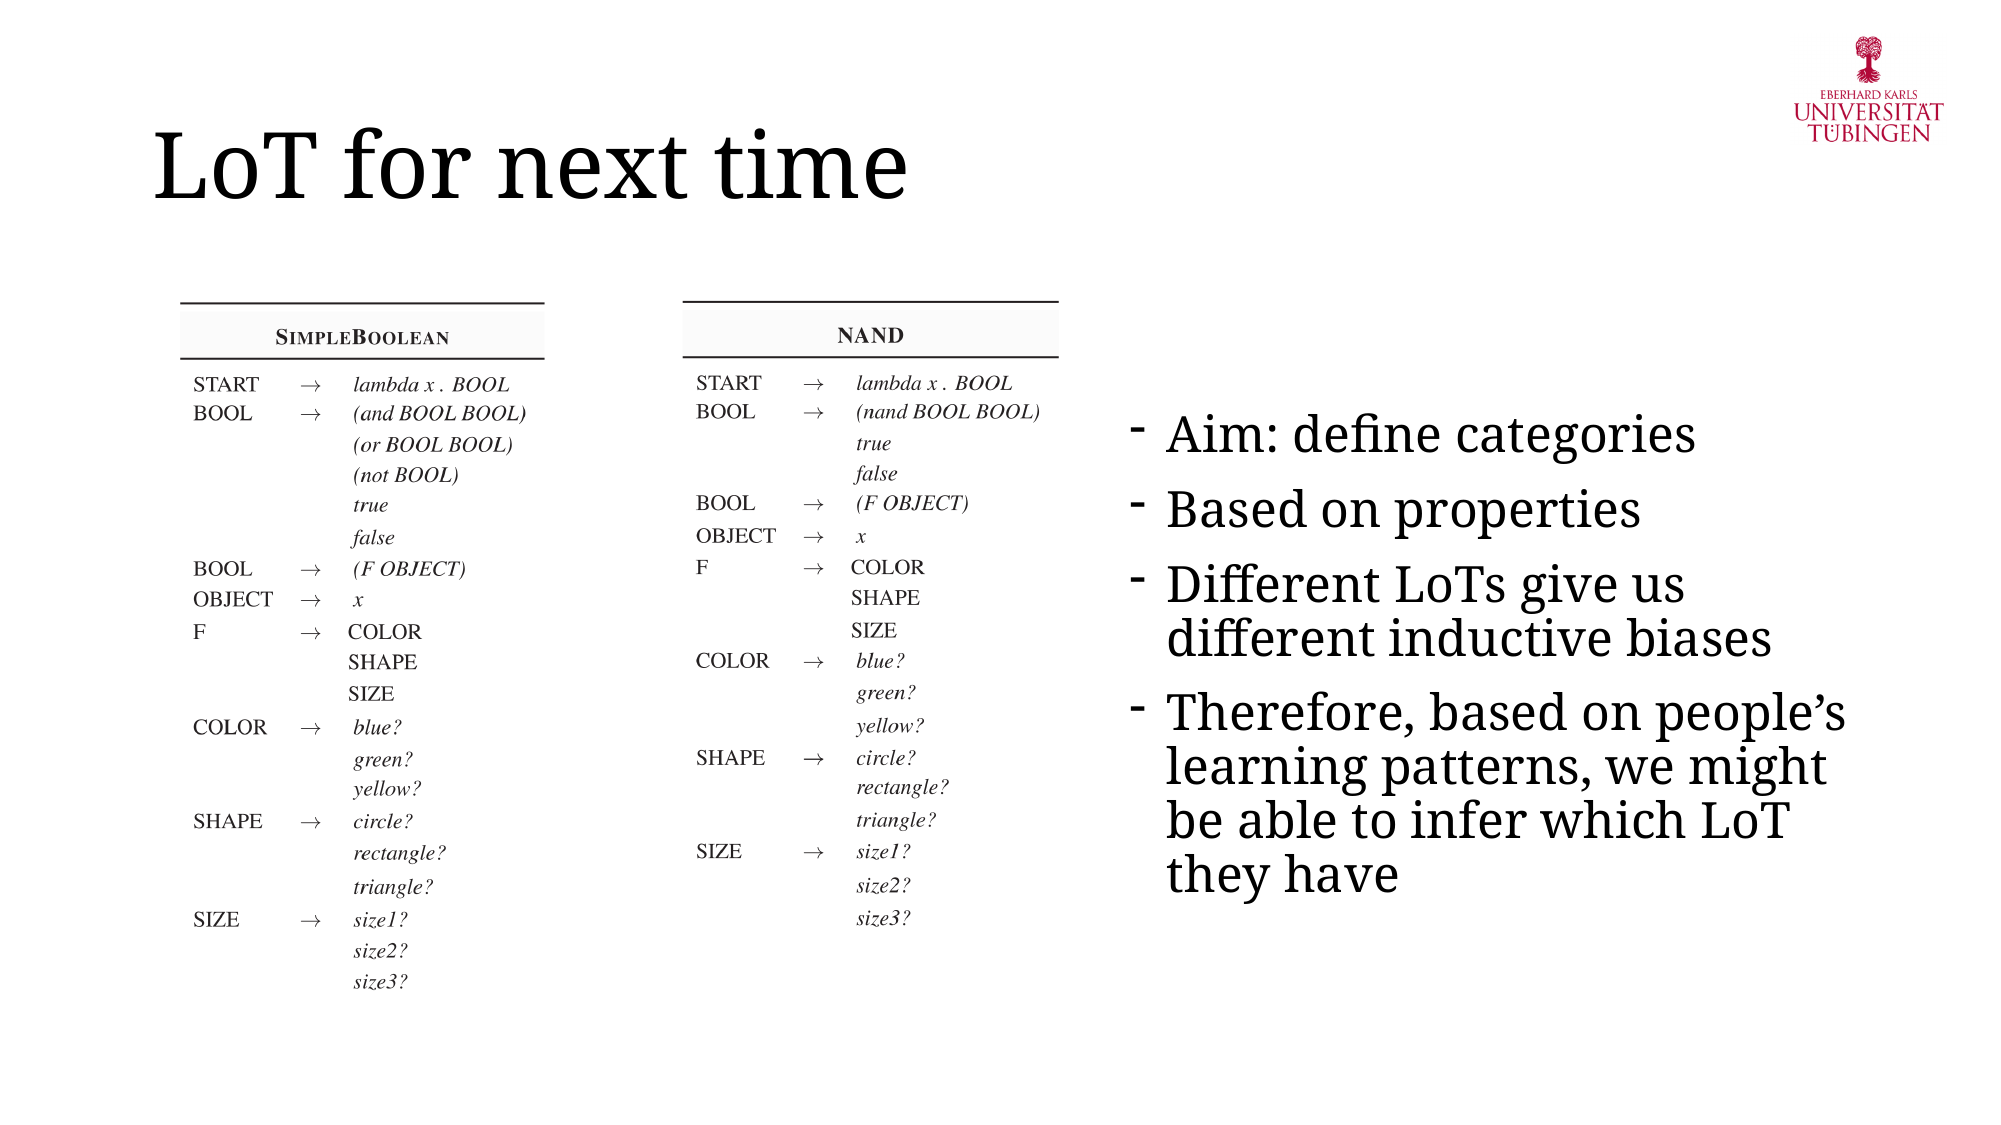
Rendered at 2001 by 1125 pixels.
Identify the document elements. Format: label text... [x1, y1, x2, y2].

picture [672, 289, 1071, 995]
list Aim: define categories Based on properties Different LoTs give us different inductive biases Therefore, based on people’s learning patterns, we might be able to infer which LoT they have [1114, 299, 1863, 1014]
title LoT for next time [137, 59, 1863, 278]
picture [172, 289, 552, 995]
picture [1790, 33, 1947, 145]
